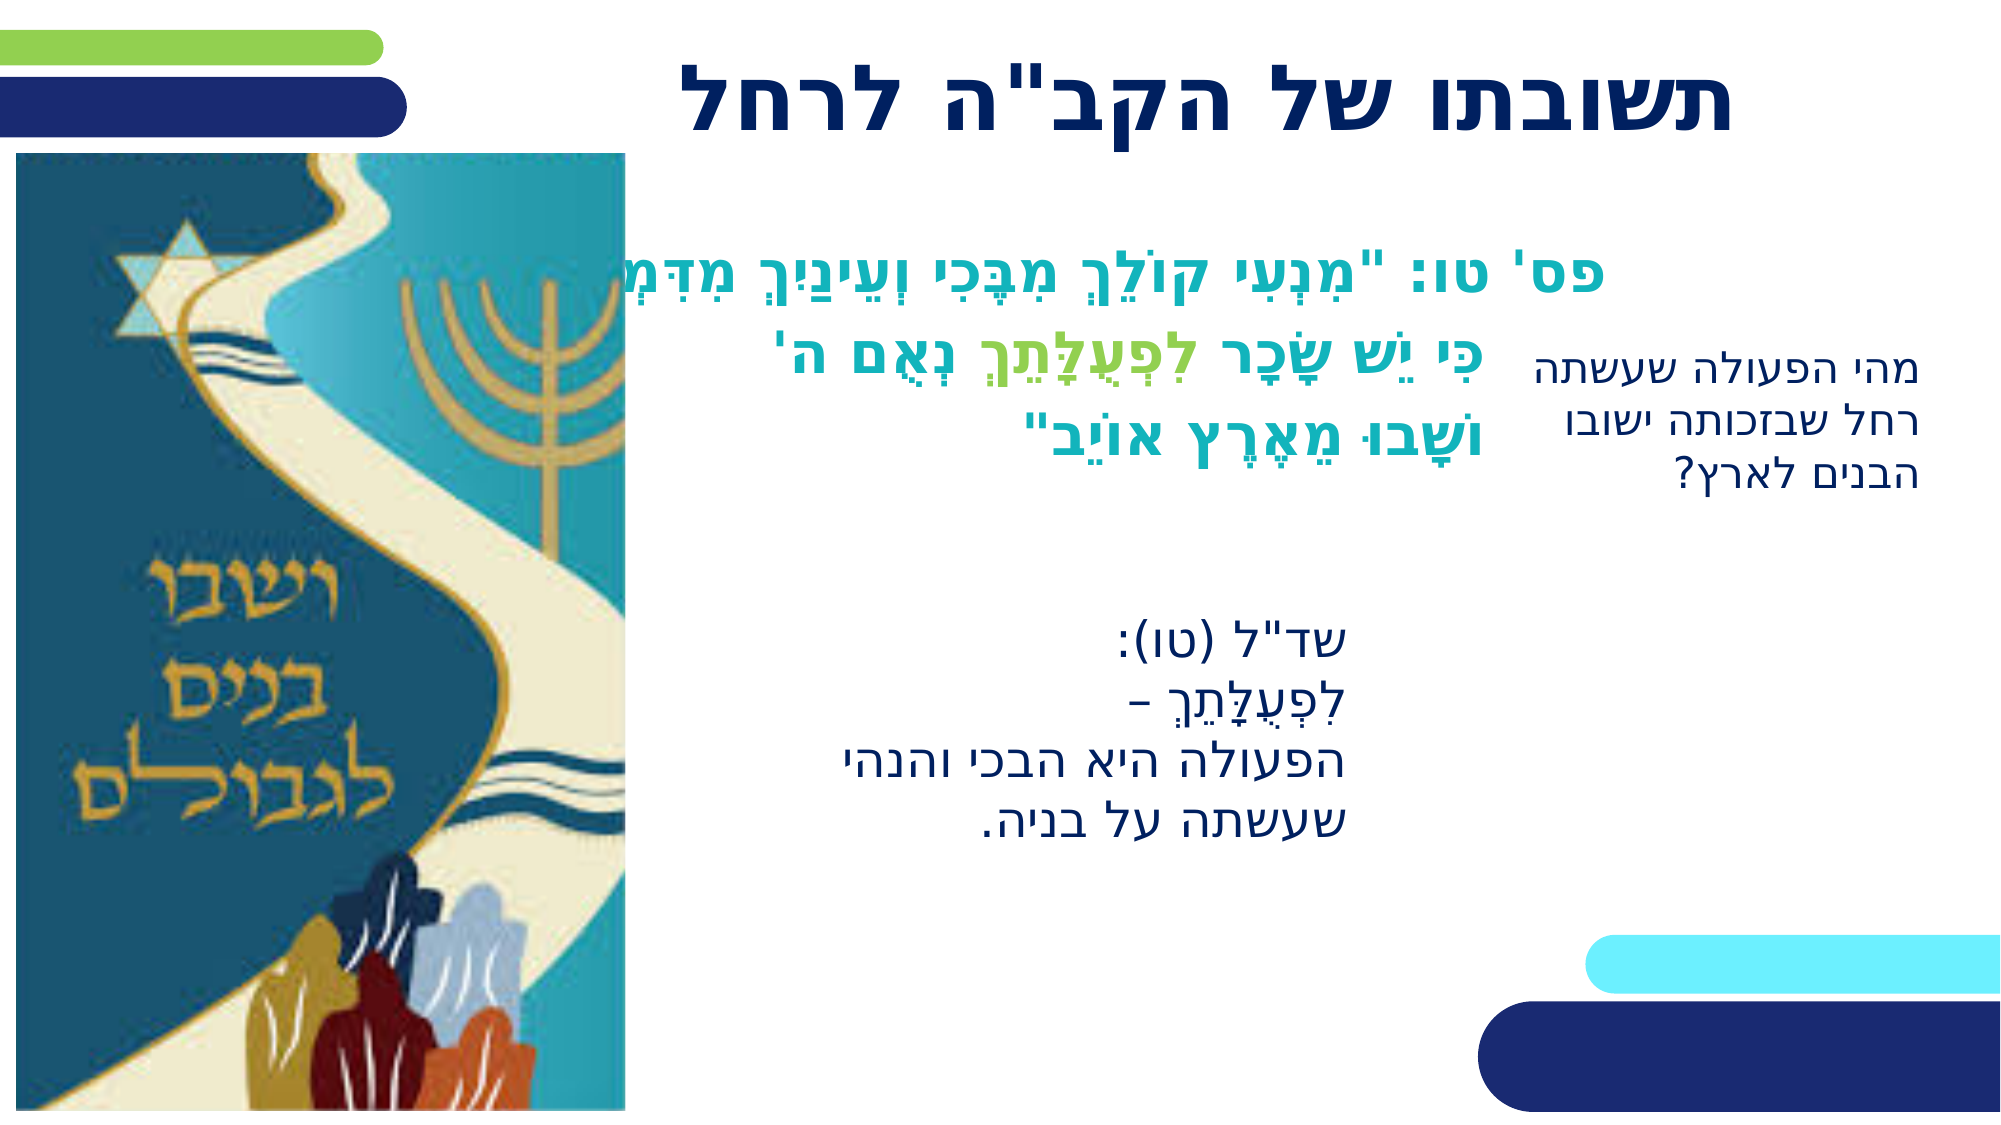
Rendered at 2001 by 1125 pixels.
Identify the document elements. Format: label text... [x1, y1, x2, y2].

picture [15, 152, 626, 1111]
title תשובתו של הקב"ה לרחל [418, 34, 2000, 154]
text_box שד"ל (טו): לִפְעֻלָּתֵךְ – הפעולה היא הבכי והנהי שעשתה על בניה. [780, 600, 1363, 855]
list פס' טו: "מִנְעִי קוֹלֵךְ מִבֶּכִי וְעֵינַיִךְ מִדִּמְעָה כִּי יֵשׁ שָׂכָר לִפְעֻלָּתֵךְ נְאֻם ה' ושָׁבוּ מֵאֶרֶץ אוֹיֵב" [630, 206, 1653, 495]
list מהי הפעולה שעשתה רחל שבזכותה ישובו הבנים לארץ? [1509, 332, 1952, 550]
